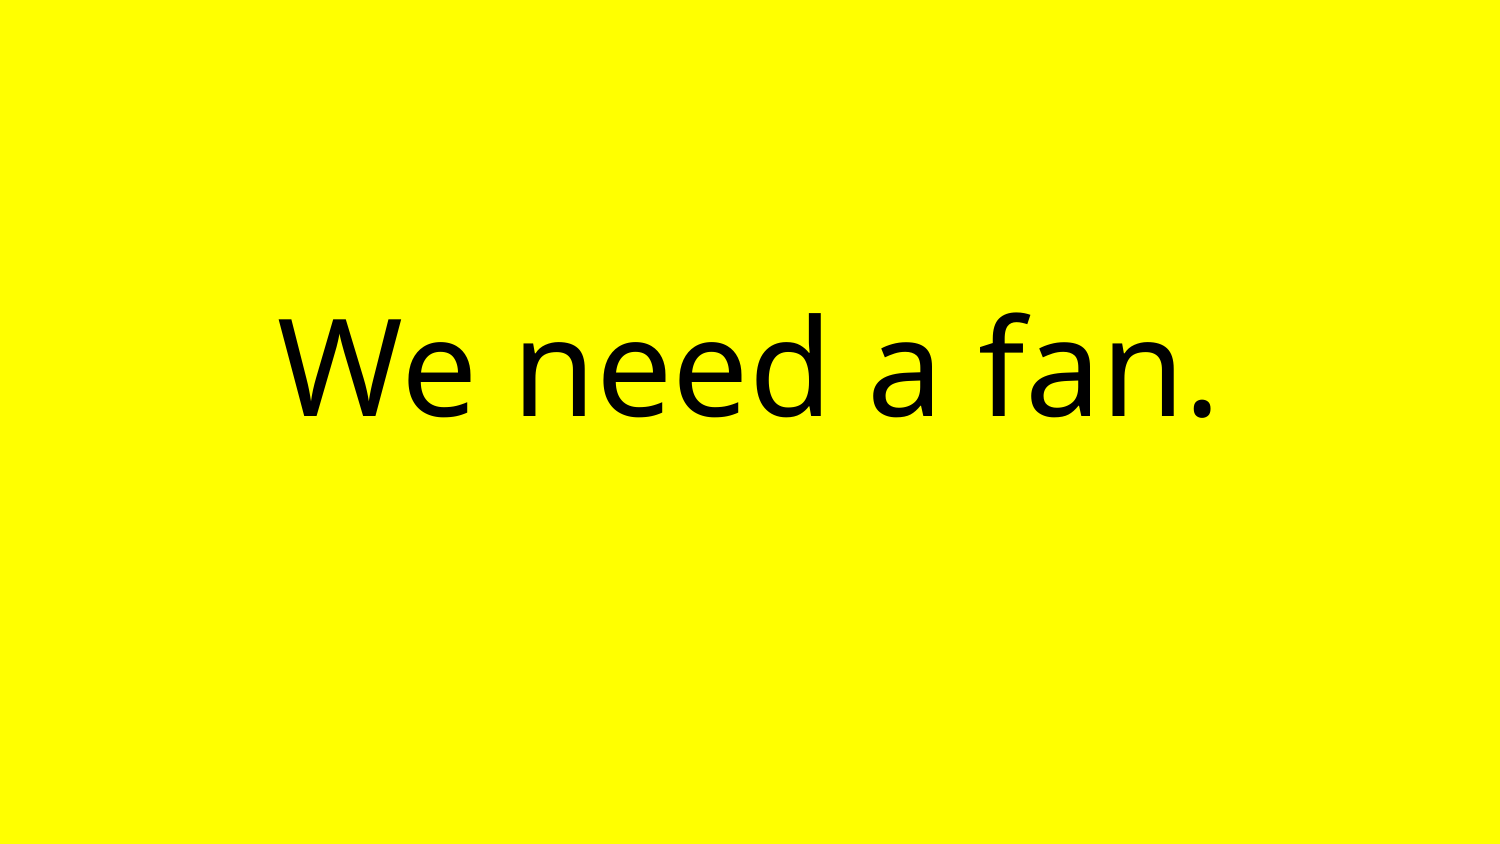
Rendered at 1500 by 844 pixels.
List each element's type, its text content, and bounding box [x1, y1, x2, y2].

title We need a fan. [51, 122, 1449, 459]
